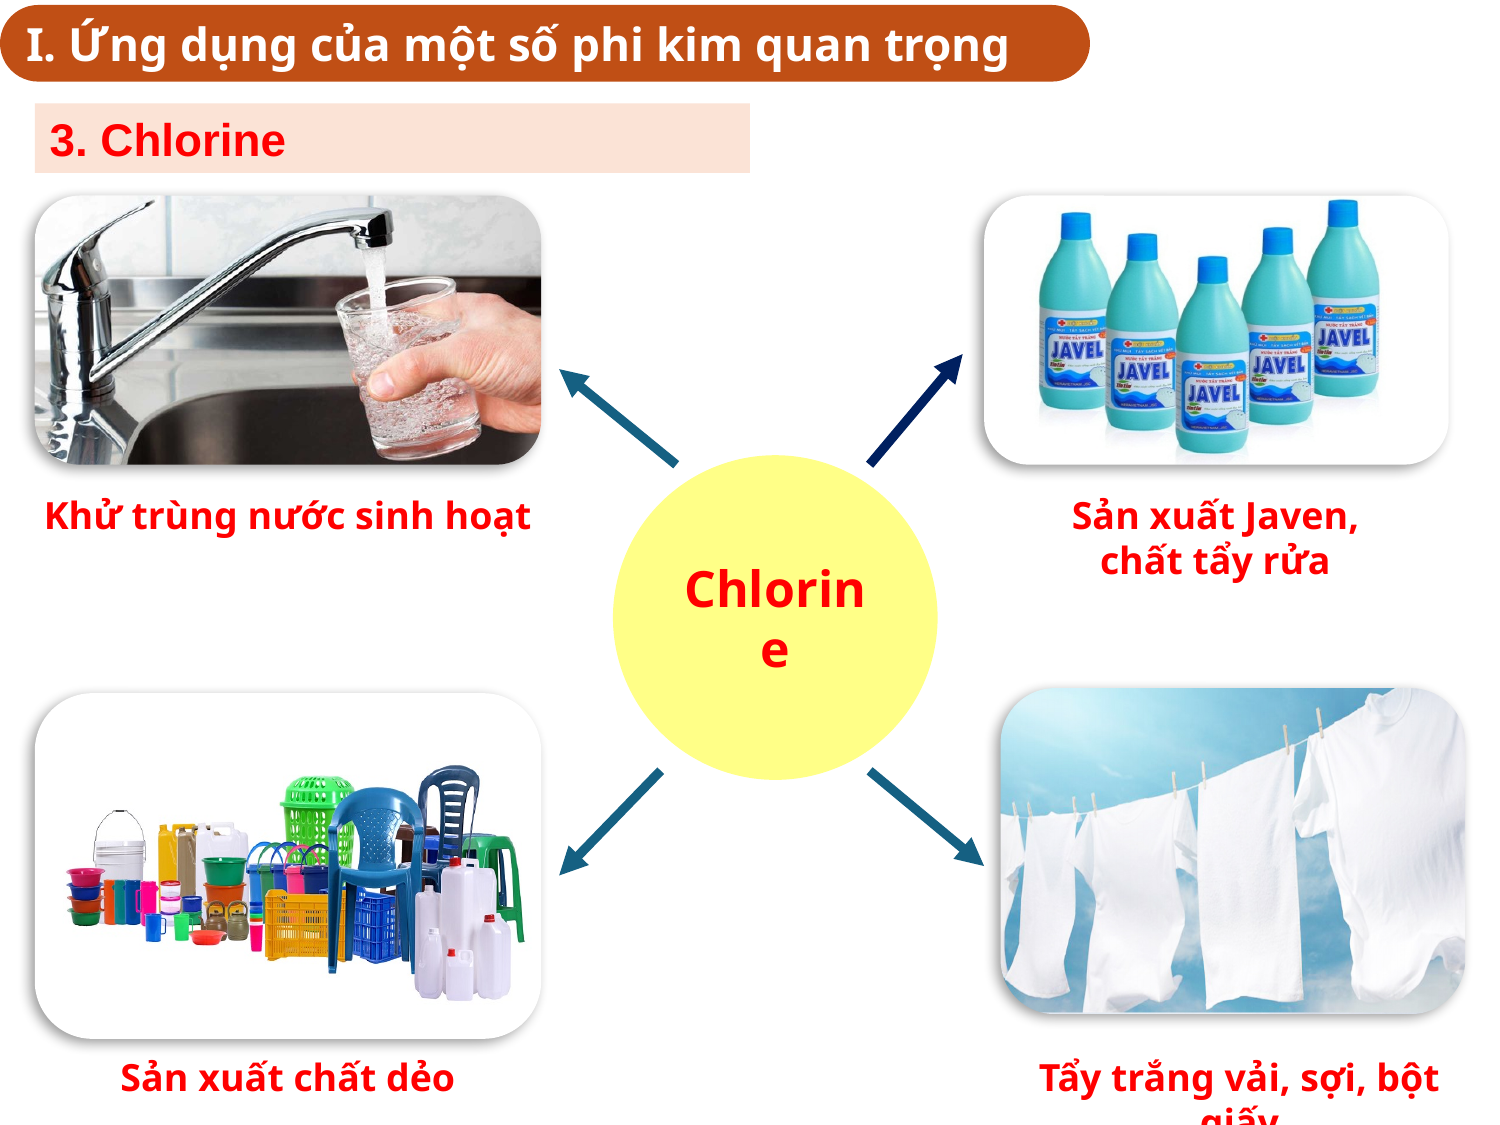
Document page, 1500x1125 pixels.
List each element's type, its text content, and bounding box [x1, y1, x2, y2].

text_box I. Ứng dụng của một số phi kim quan trọng [0, 3, 1092, 84]
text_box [558, 770, 662, 876]
picture [983, 194, 1450, 466]
text_box 3. Chlorine [34, 103, 750, 173]
text_box Khử trùng nước sinh hoạt [28, 484, 547, 545]
text_box Chlorine [611, 453, 940, 782]
picture [34, 692, 542, 1040]
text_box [558, 368, 677, 466]
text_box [869, 353, 964, 466]
text_box Sản xuất chất dẻo [76, 1046, 500, 1107]
text_box Tẩy trắng vải, sợi, bột giấy [994, 1046, 1485, 1125]
picture [34, 194, 542, 466]
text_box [869, 770, 985, 867]
picture [1000, 687, 1466, 1015]
text_box Sản xuất Javen, chất tẩy rửa [1010, 484, 1421, 590]
